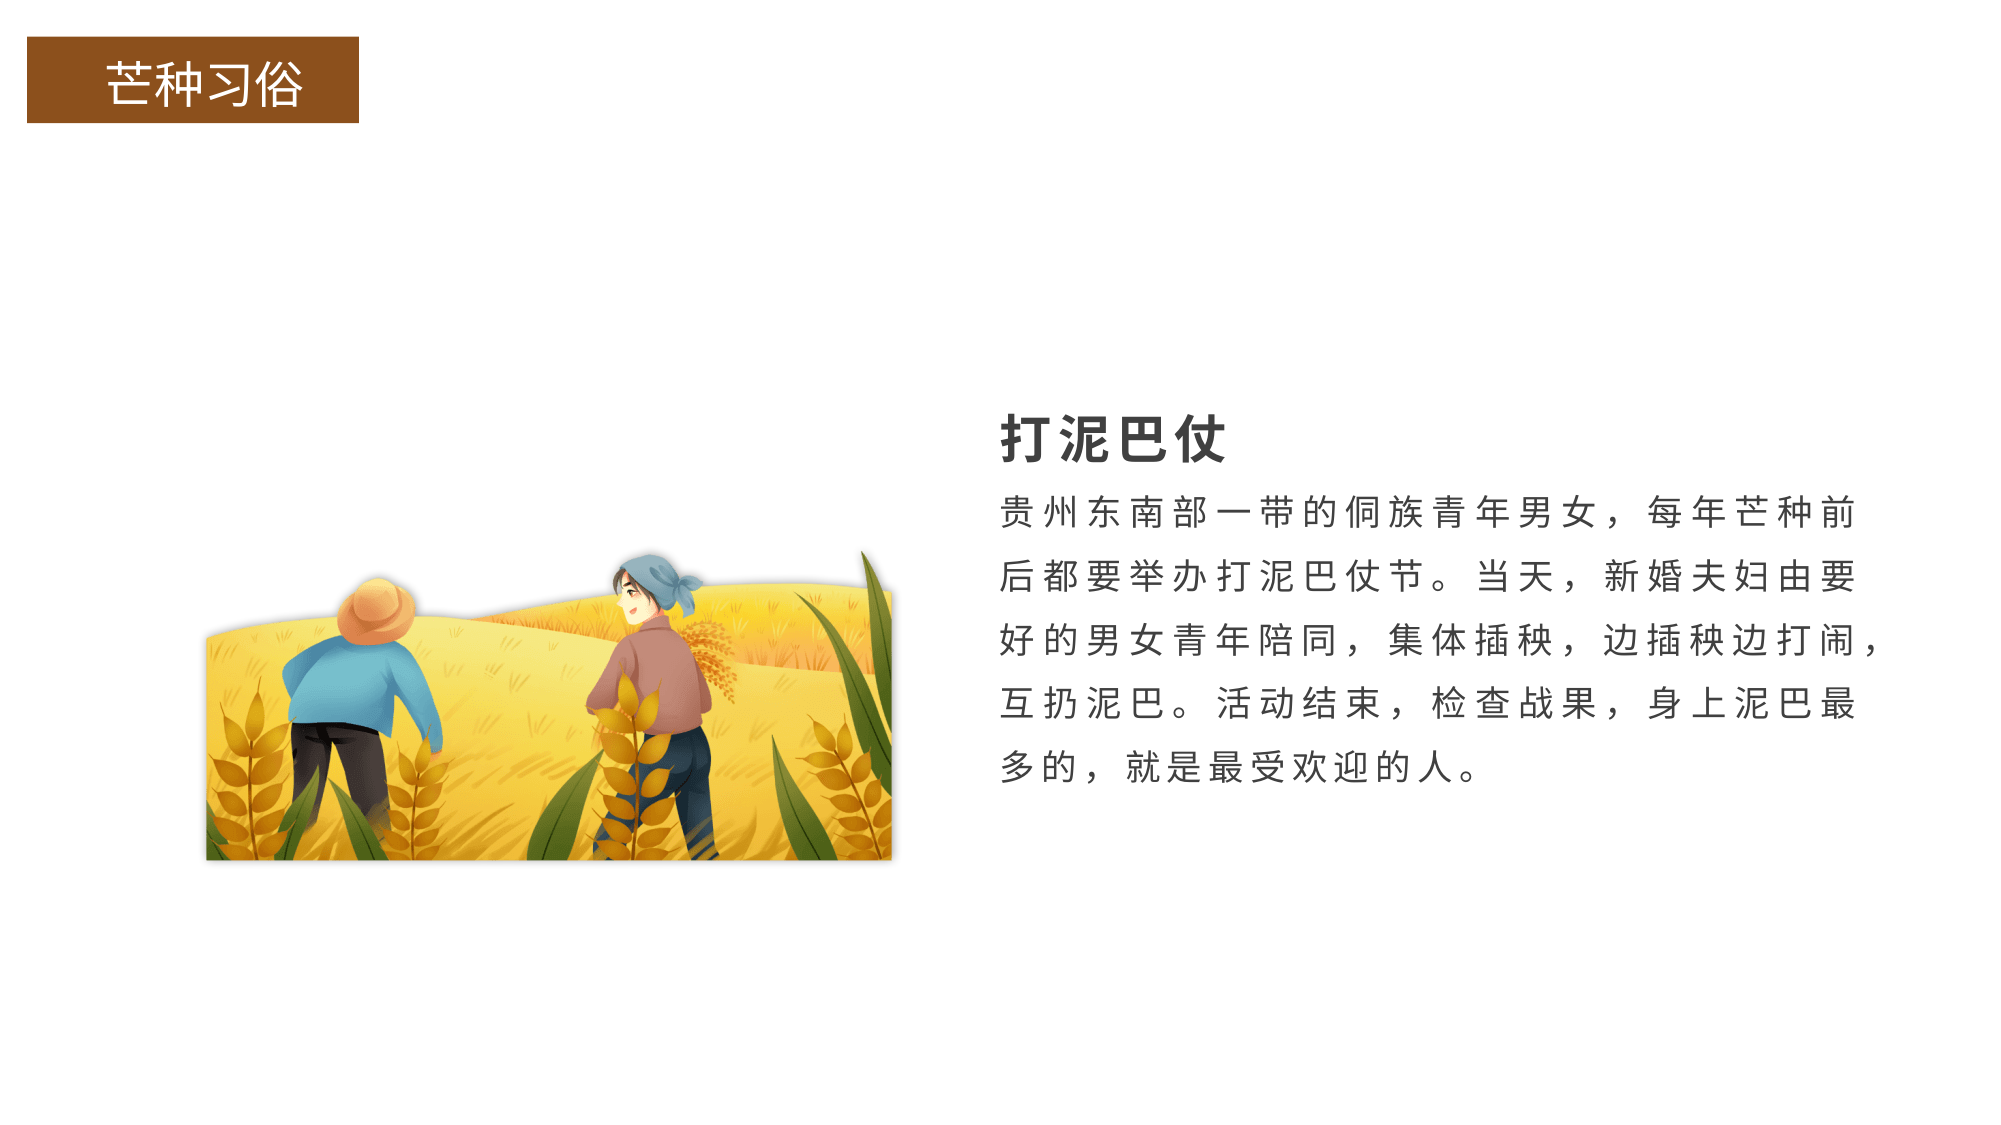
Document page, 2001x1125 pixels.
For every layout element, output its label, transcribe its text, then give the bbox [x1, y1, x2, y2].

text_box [27, 36, 359, 124]
picture [128, 303, 970, 934]
text_box 打泥巴仗 贵州东南部一带的侗族青年男女，每年芒种前后都要举办打泥巴仗节。当天，新婚夫妇由要好的男女青年陪同，集体插秧，边插秧边打闹，互扔泥巴。活动结束，检查战果，身上泥巴最多的，就是最受欢迎的人。 [999, 375, 1863, 862]
